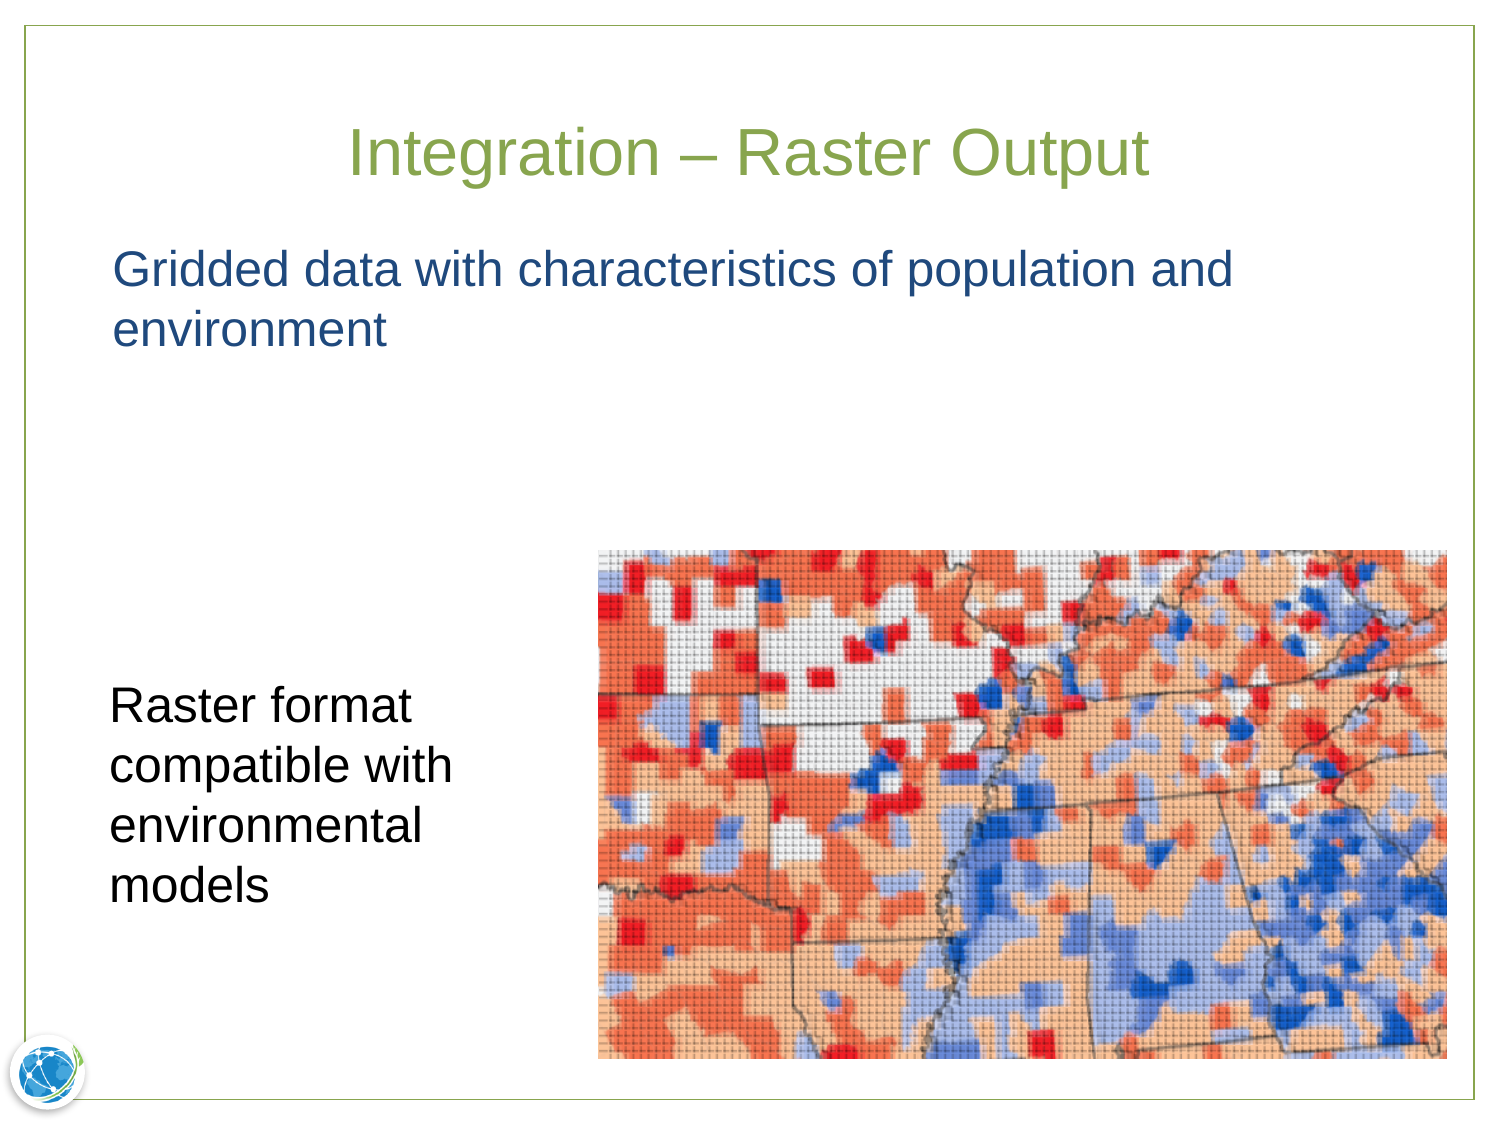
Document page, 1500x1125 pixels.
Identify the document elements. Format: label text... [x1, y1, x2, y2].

text_box Gridded data with characteristics of population and environment [97, 229, 1375, 365]
title Integration – Raster Output [49, 71, 1450, 197]
picture [598, 550, 1447, 1060]
picture [9, 1034, 85, 1110]
list Raster format compatible with environmental models [49, 665, 546, 1001]
